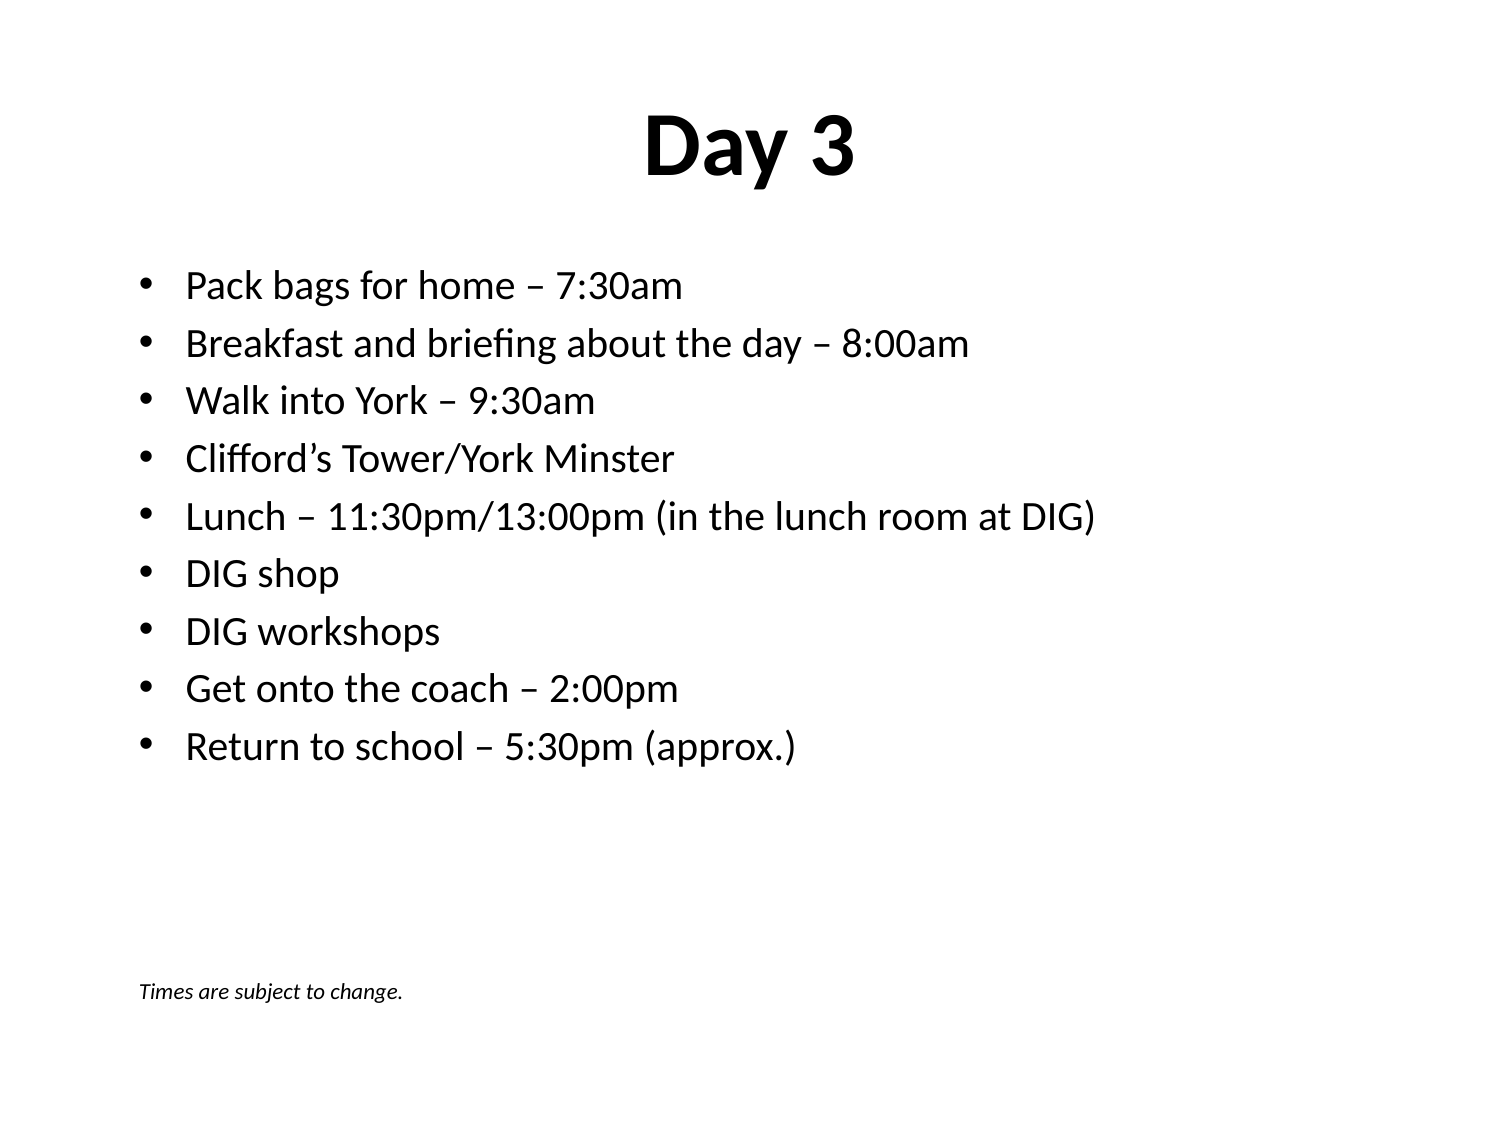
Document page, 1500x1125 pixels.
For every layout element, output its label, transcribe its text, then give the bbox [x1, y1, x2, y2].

text_box Pack bags for home – 7:30am Breakfast and briefing about the day – 8:00am Walk into York – 9:30am Clifford’s Tower/York Minster Lunch – 11:30pm/13:00pm (in the lunch room at DIG) DIG shop DIG workshops Get onto the coach – 2:00pm Return to school – 5:30pm (approx.) Times are subject to change. [123, 243, 1388, 1125]
title Day 3 [75, 45, 1425, 233]
